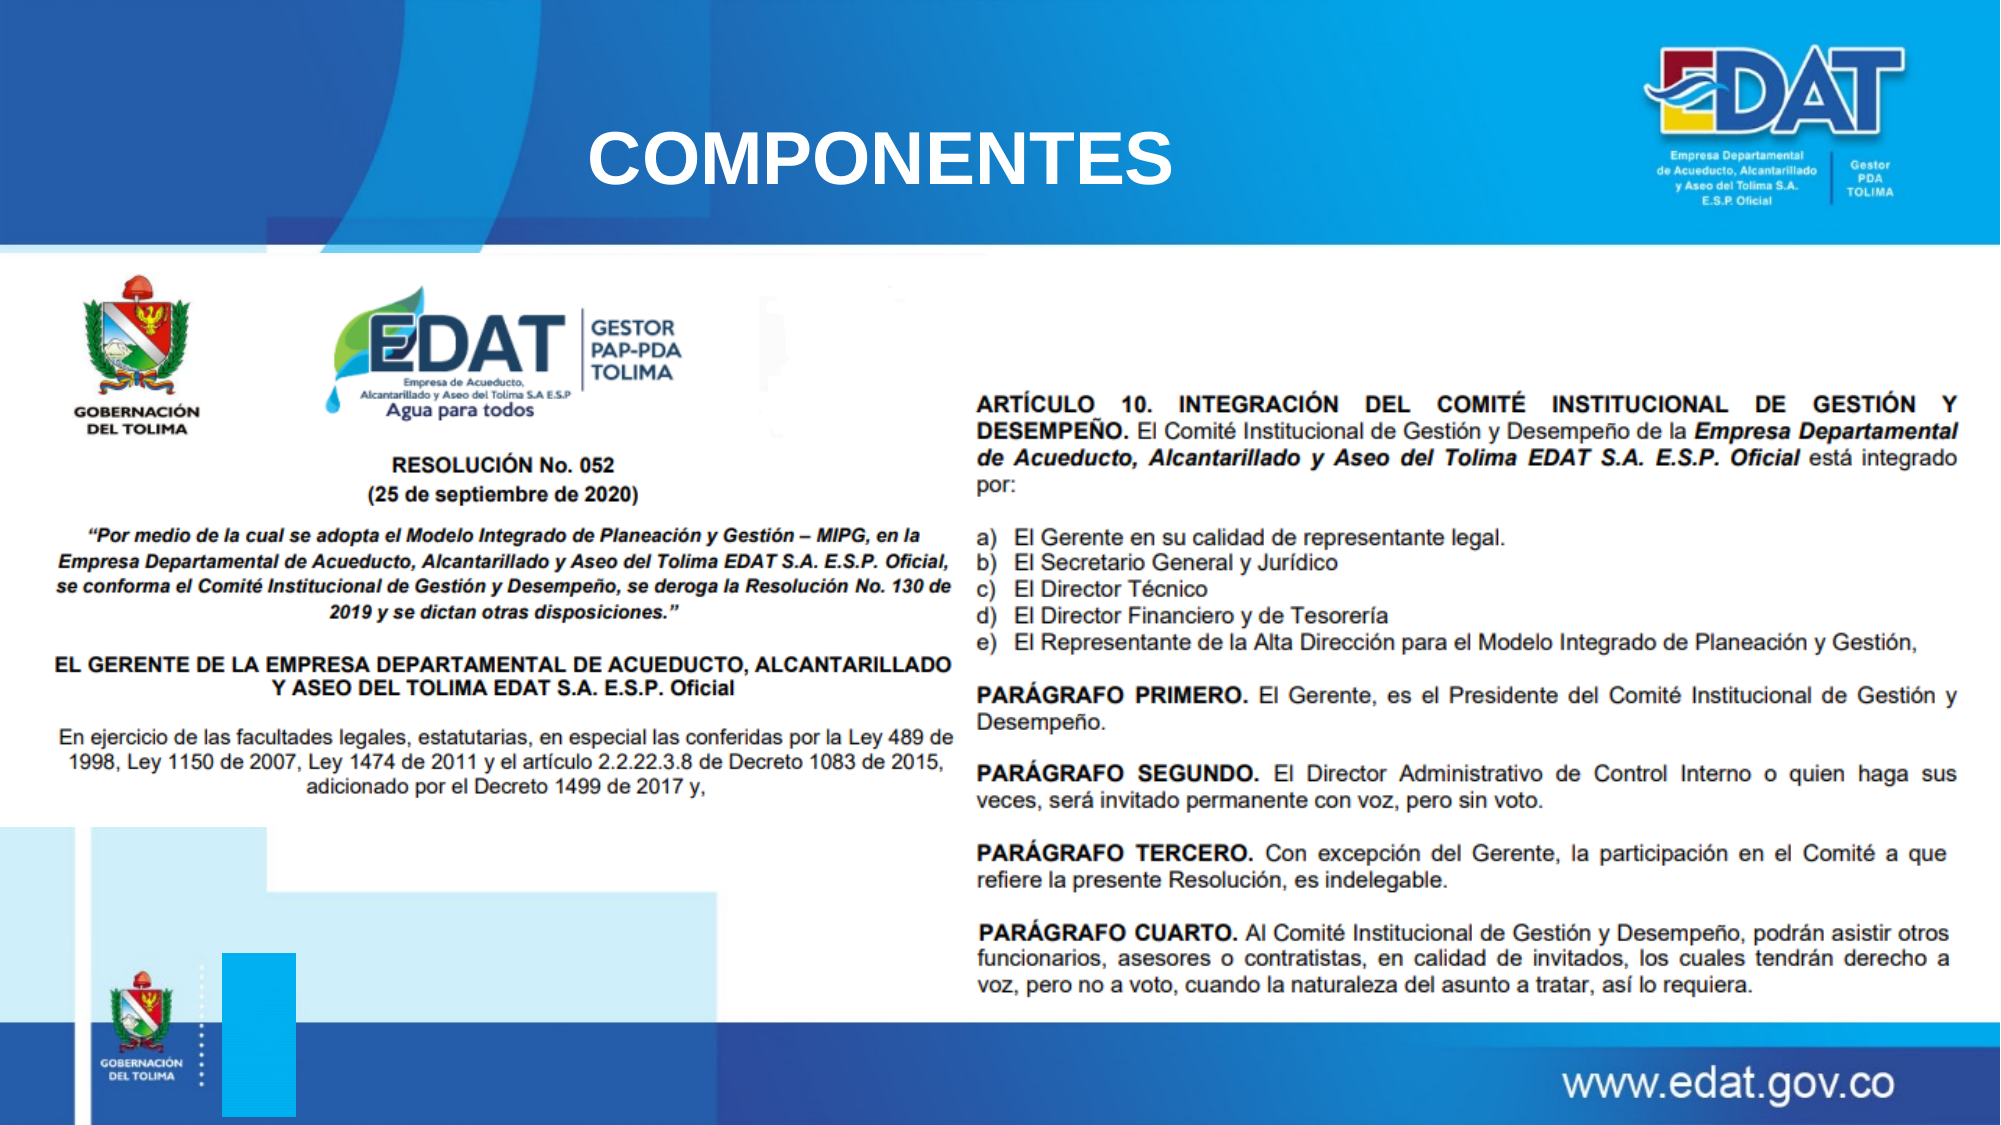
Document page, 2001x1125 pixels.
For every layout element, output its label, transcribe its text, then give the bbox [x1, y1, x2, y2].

picture [1847, 187, 1894, 197]
picture [1674, 166, 1817, 176]
picture [1736, 195, 1772, 206]
picture [1858, 173, 1882, 183]
picture [1644, 44, 1906, 135]
picture [1676, 184, 1682, 192]
picture [1736, 181, 1772, 190]
picture [1685, 181, 1733, 190]
picture [1722, 150, 1803, 162]
picture [0, 0, 2000, 1125]
picture [1657, 166, 1671, 175]
picture [1671, 150, 1719, 161]
title COMPONENTES [137, 82, 1626, 237]
picture [1776, 181, 1798, 190]
picture [1850, 160, 1890, 170]
picture [1702, 195, 1732, 206]
